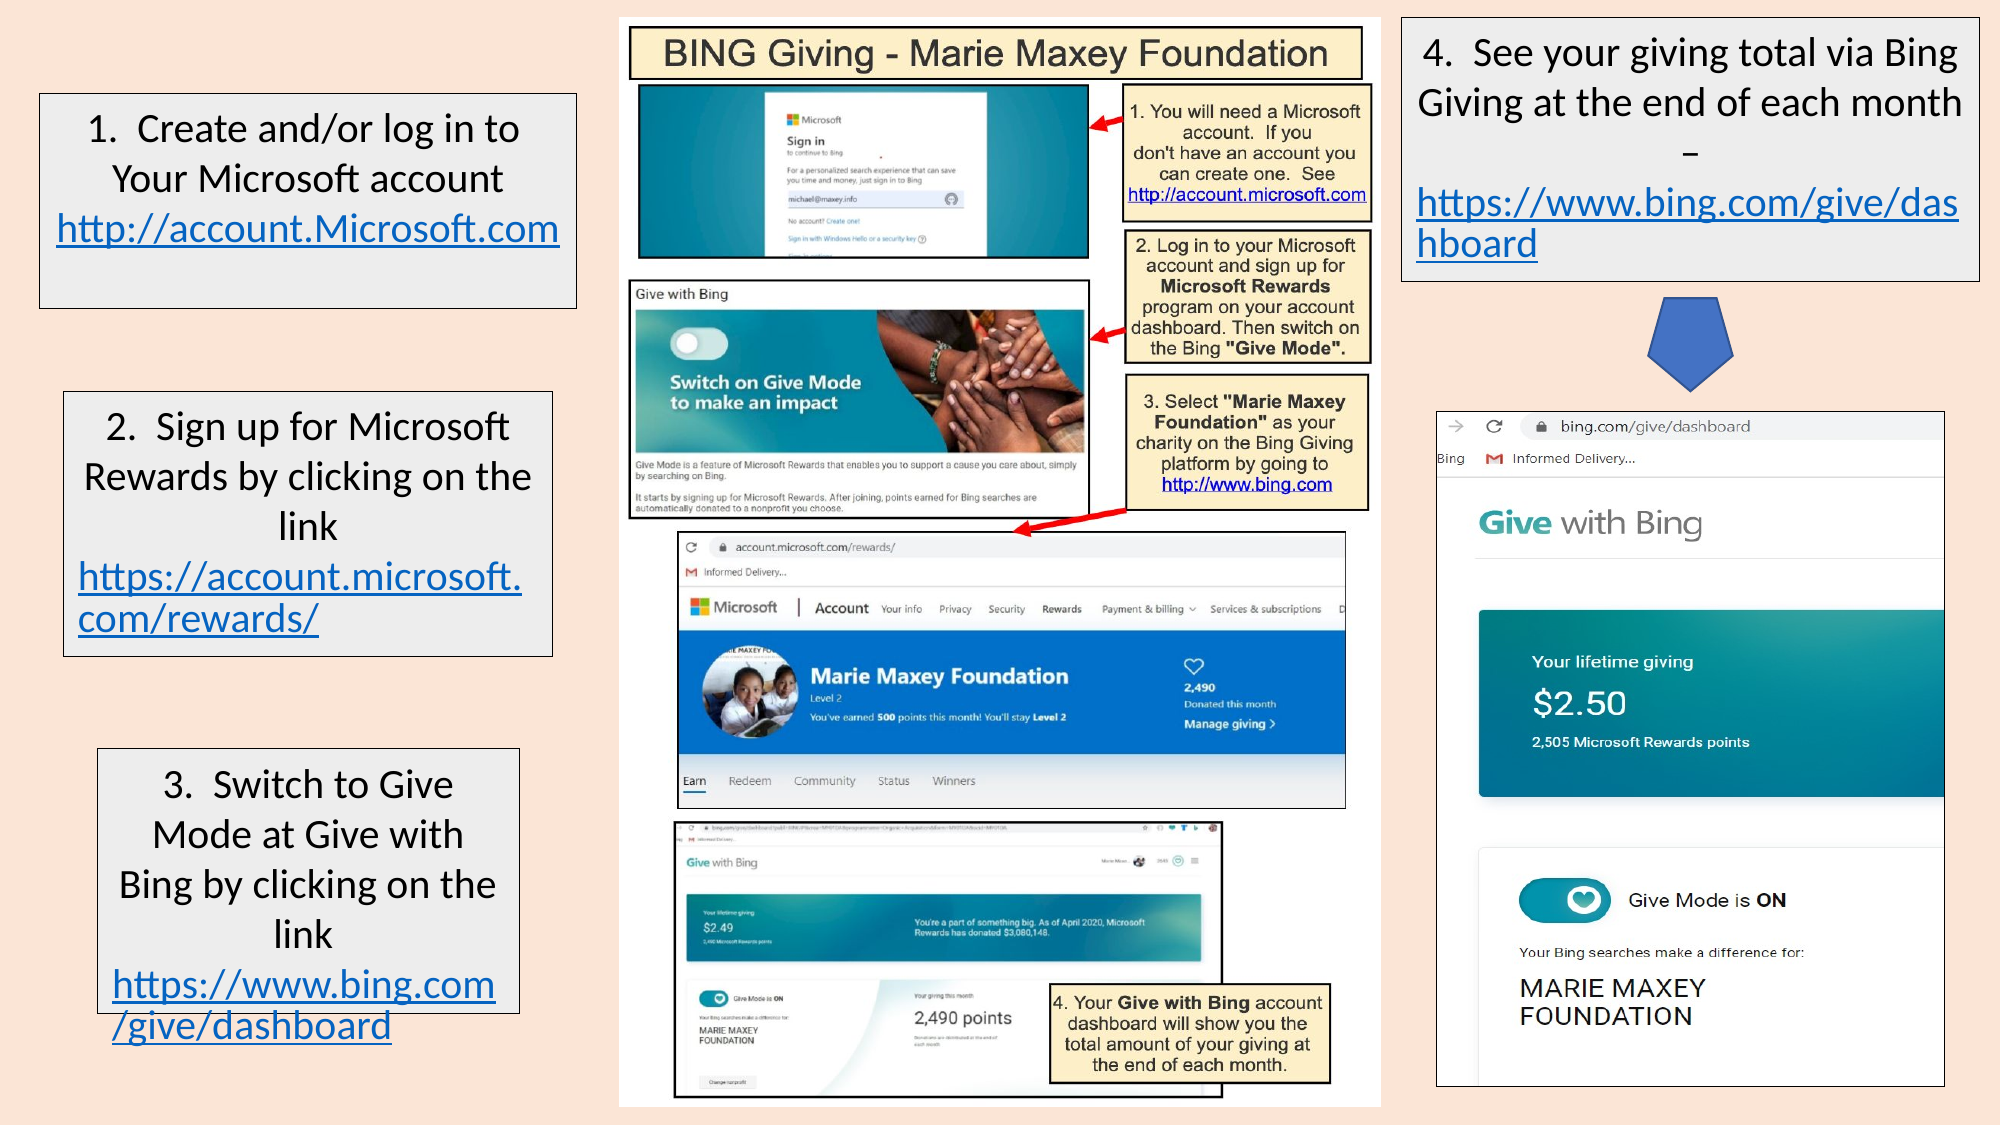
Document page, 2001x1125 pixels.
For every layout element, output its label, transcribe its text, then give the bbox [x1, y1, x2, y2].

picture [619, 17, 1381, 1107]
text_box 4. See your giving total via Bing Giving at the end of each month –https://www.bing.com/give/dashboard. [1401, 17, 1980, 282]
text_box [1647, 297, 1734, 393]
text_box 1. Create and/or log in to Your Microsoft account http://account.Microsoft.com [39, 93, 577, 309]
text_box 2. Sign up for Microsoft Rewards by clicking on the link https://account.microsoft.com/rewards/ [63, 391, 553, 657]
picture [1436, 410, 1945, 1087]
picture [1532, 735, 1570, 749]
text_box 3. Switch to Give Mode at Give with Bing by clicking on the link https://www.bing.com/give/dashboard [97, 748, 520, 1014]
